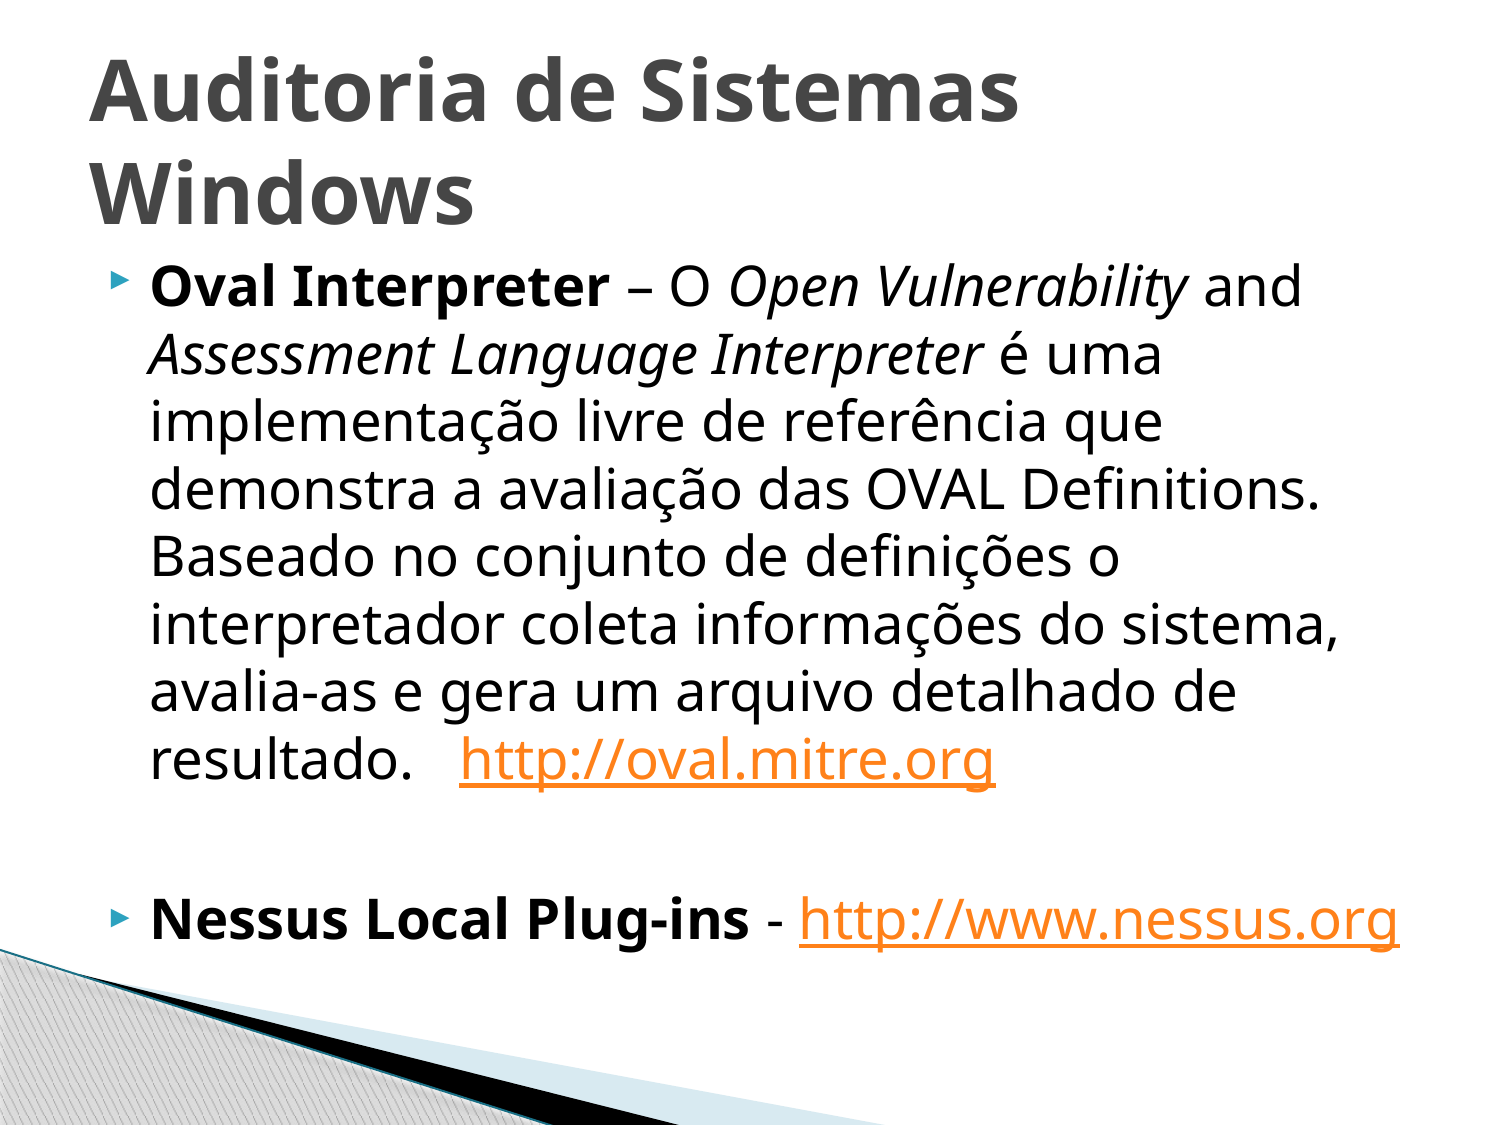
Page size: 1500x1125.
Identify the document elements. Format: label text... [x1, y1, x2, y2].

title Auditoria de Sistemas Windows [75, 45, 1425, 233]
list Oval Interpreter – O Open Vulnerability and Assessment Language Interpreter é uma implementação livre de referência que demonstra a avaliação das OVAL Definitions. Baseado no conjunto de definições o interpretador coleta informações do sistema, avalia-as e gera um arquivo detalhado de resultado. http://oval.mitre.org Nessus Local Plug-ins - http://www.nessus.org [75, 243, 1425, 986]
